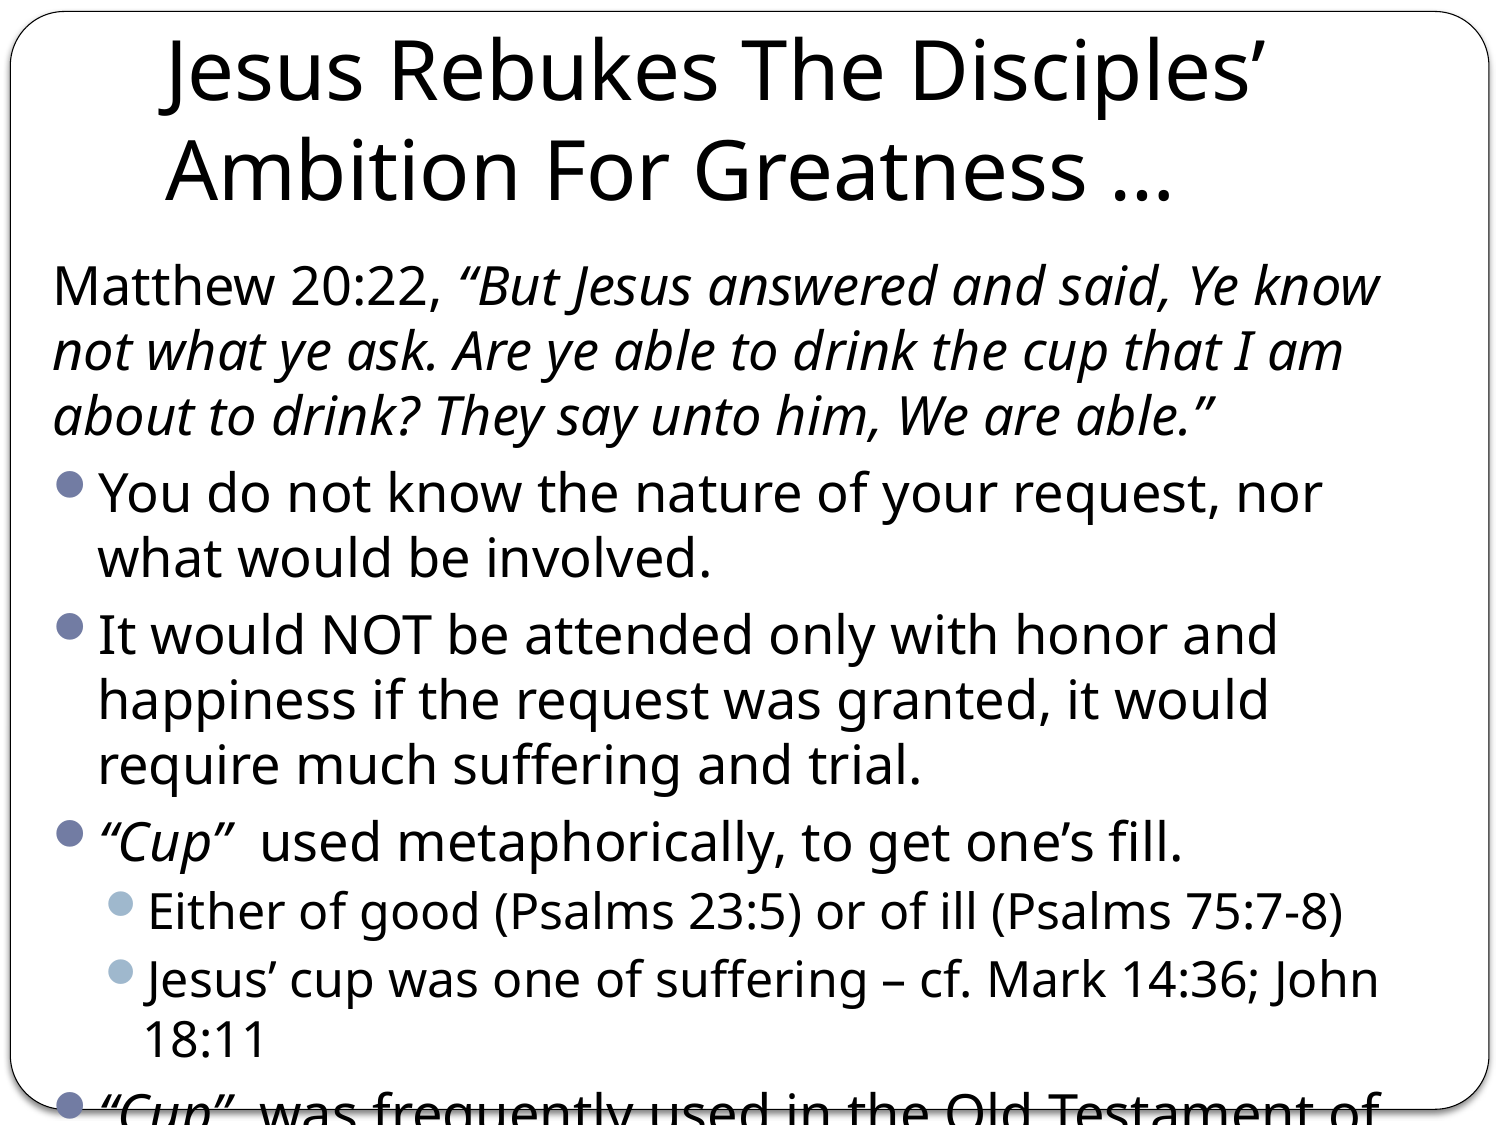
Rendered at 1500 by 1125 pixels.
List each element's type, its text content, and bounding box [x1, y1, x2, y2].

title Jesus Rebukes The Disciples’ Ambition For Greatness … [149, 9, 1426, 233]
list Matthew 20:22, “But Jesus answered and said, Ye know not what ye ask. Are ye able to drink the cup that I am about to drink? They say unto him, We are able.” You do not know the nature of your request, nor what would be involved. It would NOT be attended only with honor and happiness if the request was granted, it would require much suffering and trial. “Cup” used metaphorically, to get one’s fill. Either of good (Psalms 23:5) or of ill (Psalms 75:7-8) Jesus’ cup was one of suffering – cf. Mark 14:36; John 18:11 “Cup” was frequently used in the Old Testament of divine wrath (Psalms 75:8; Isaiah 51:17,22; Jeremiah 25:15-17), of suffering (Psalms 11:6), and of salvation (Psalms 116:13). [37, 243, 1463, 1125]
